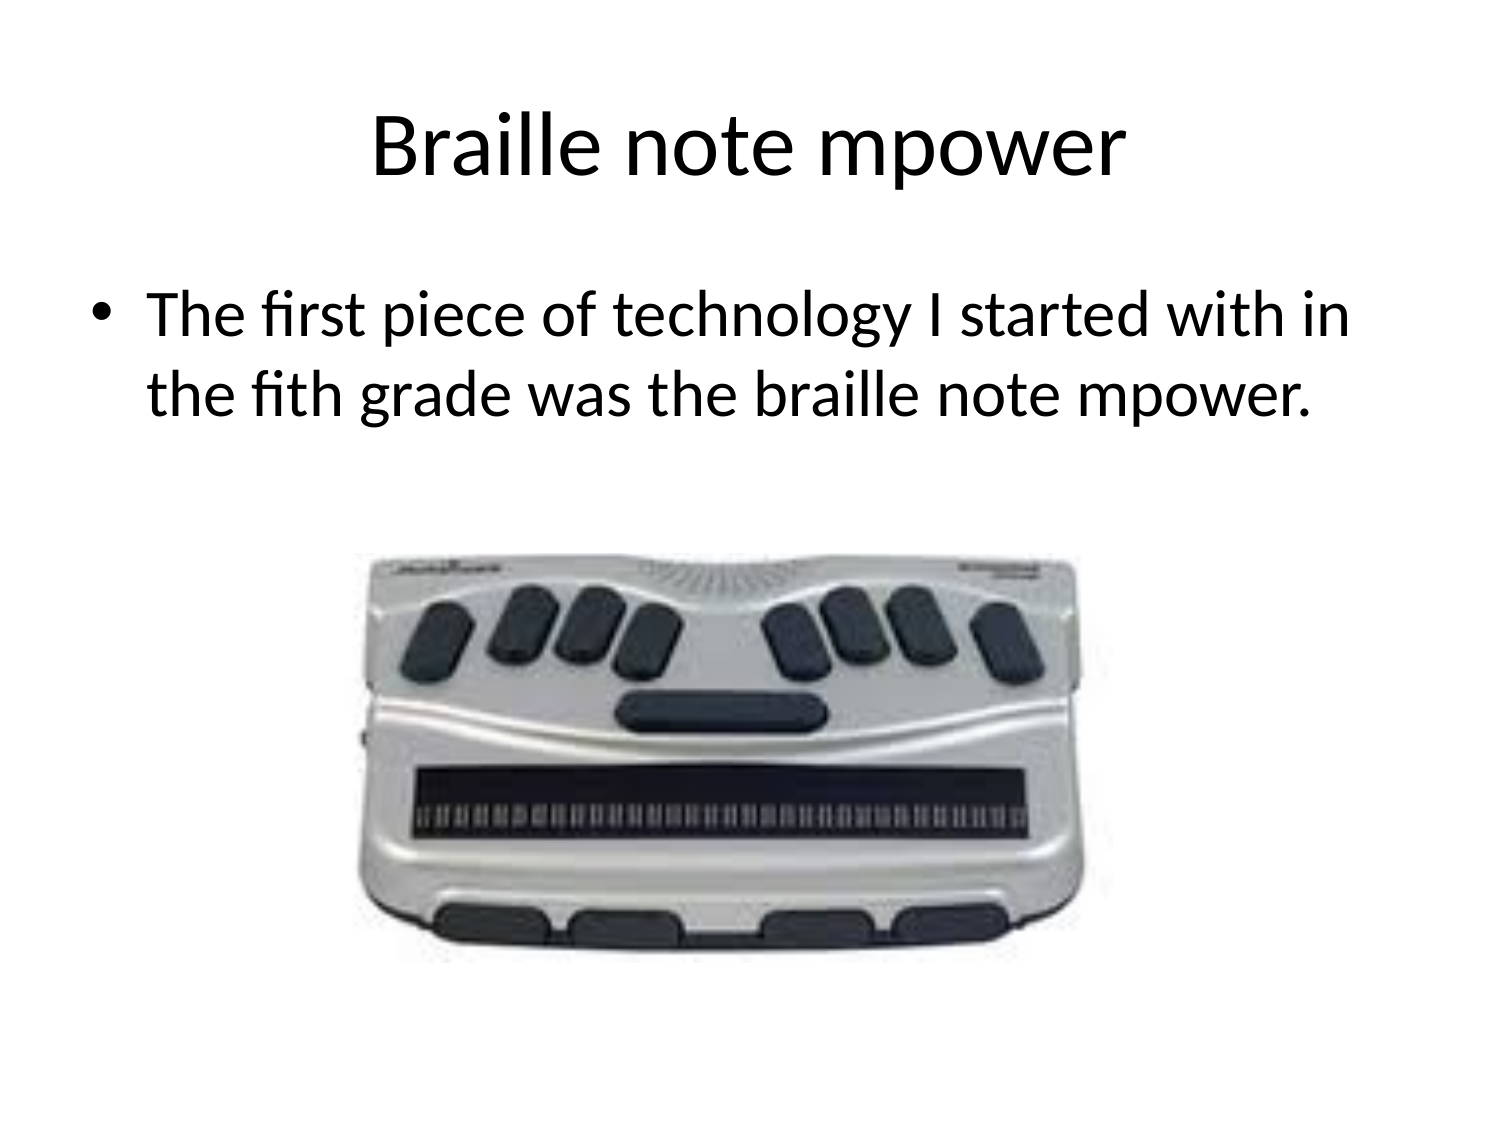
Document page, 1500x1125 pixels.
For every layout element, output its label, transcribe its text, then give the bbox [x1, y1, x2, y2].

list The first piece of technology I started with in the fith grade was the braille note mpower. [75, 262, 1425, 1005]
picture [324, 553, 1113, 964]
title Braille note mpower [75, 45, 1425, 233]
